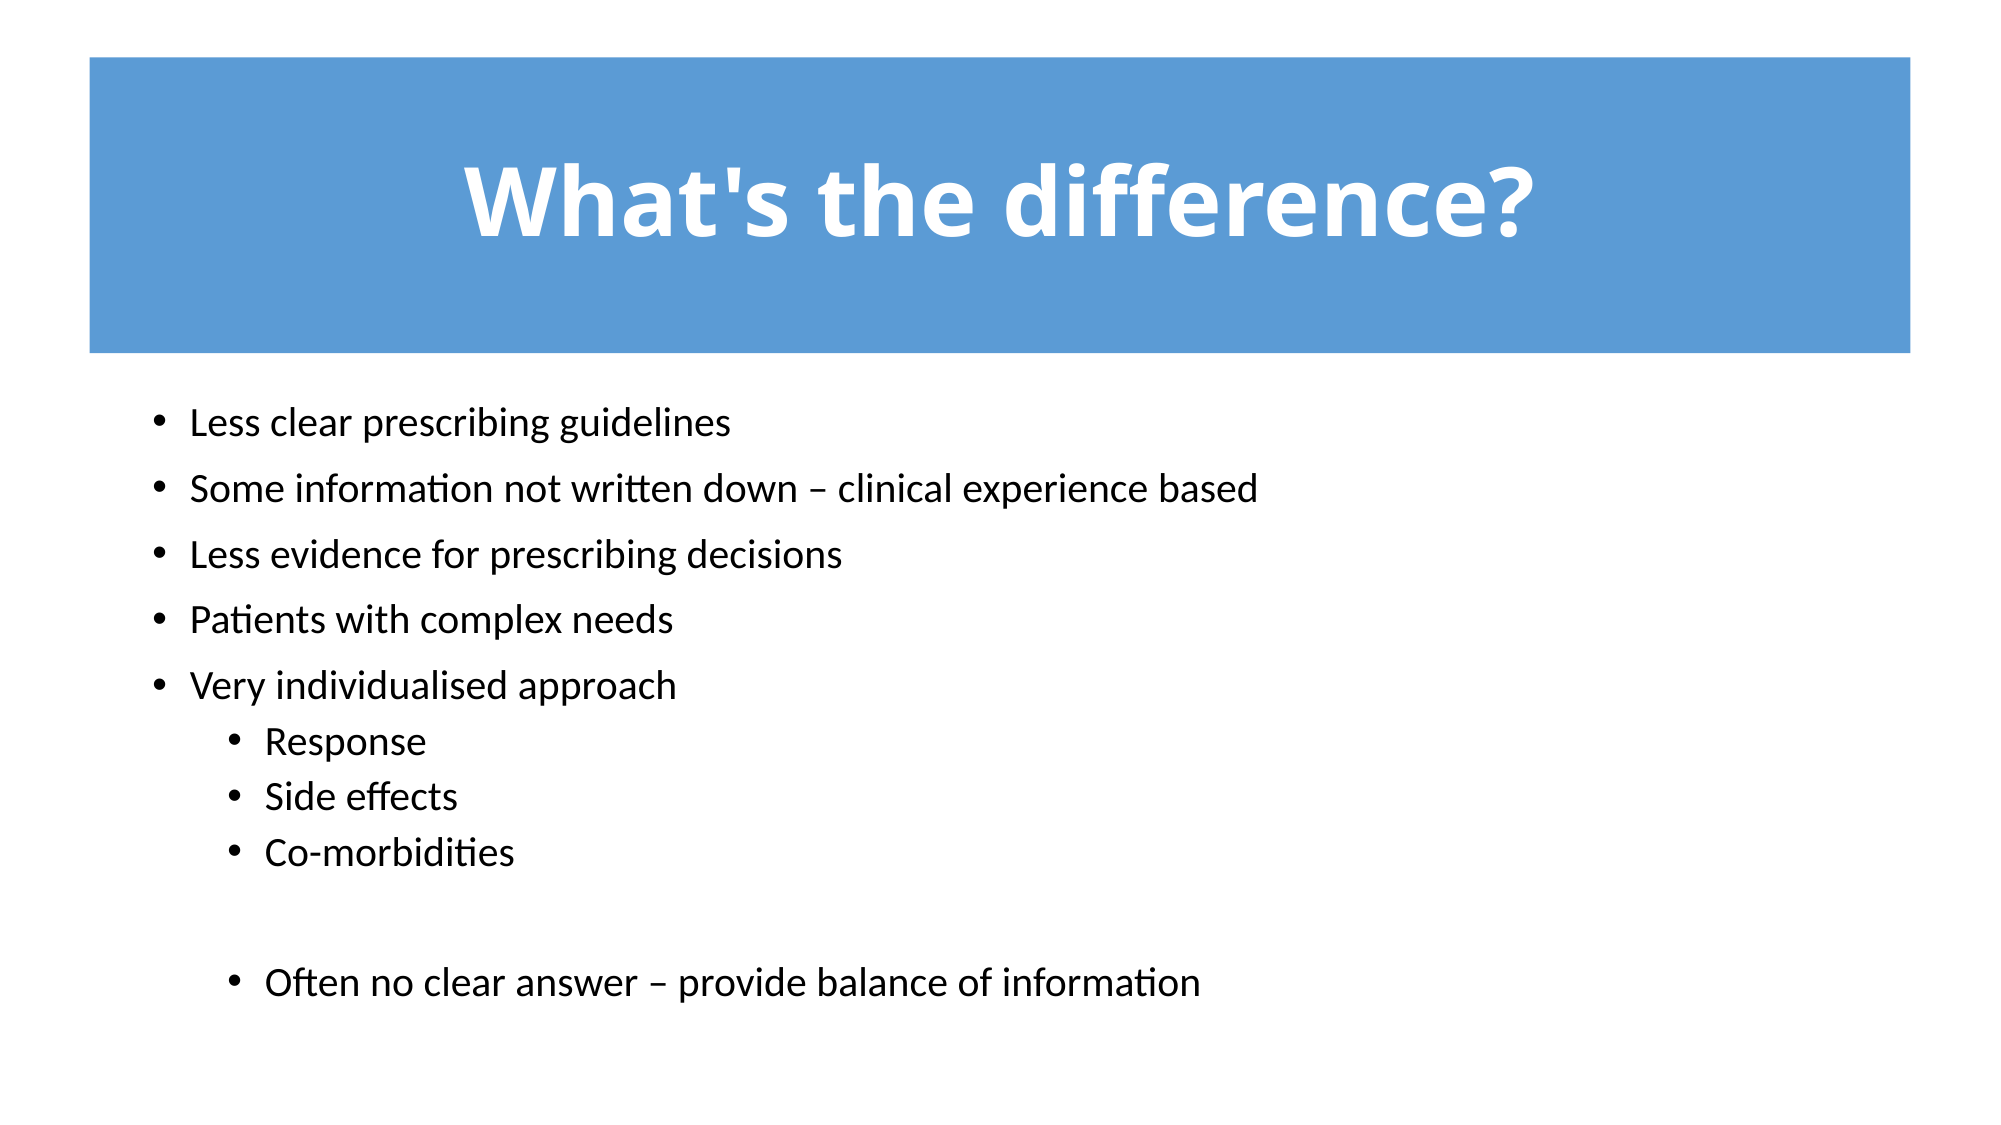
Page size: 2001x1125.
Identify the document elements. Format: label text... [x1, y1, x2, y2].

text_box [89, 56, 1911, 354]
list Less clear prescribing guidelines Some information not written down – clinical experience based Less evidence for prescribing decisions Patients with complex needs Very individualised approach Response Side effects Co-morbidities Often no clear answer – provide balance of information [137, 392, 1863, 1014]
title What's the difference? [137, 96, 1863, 314]
